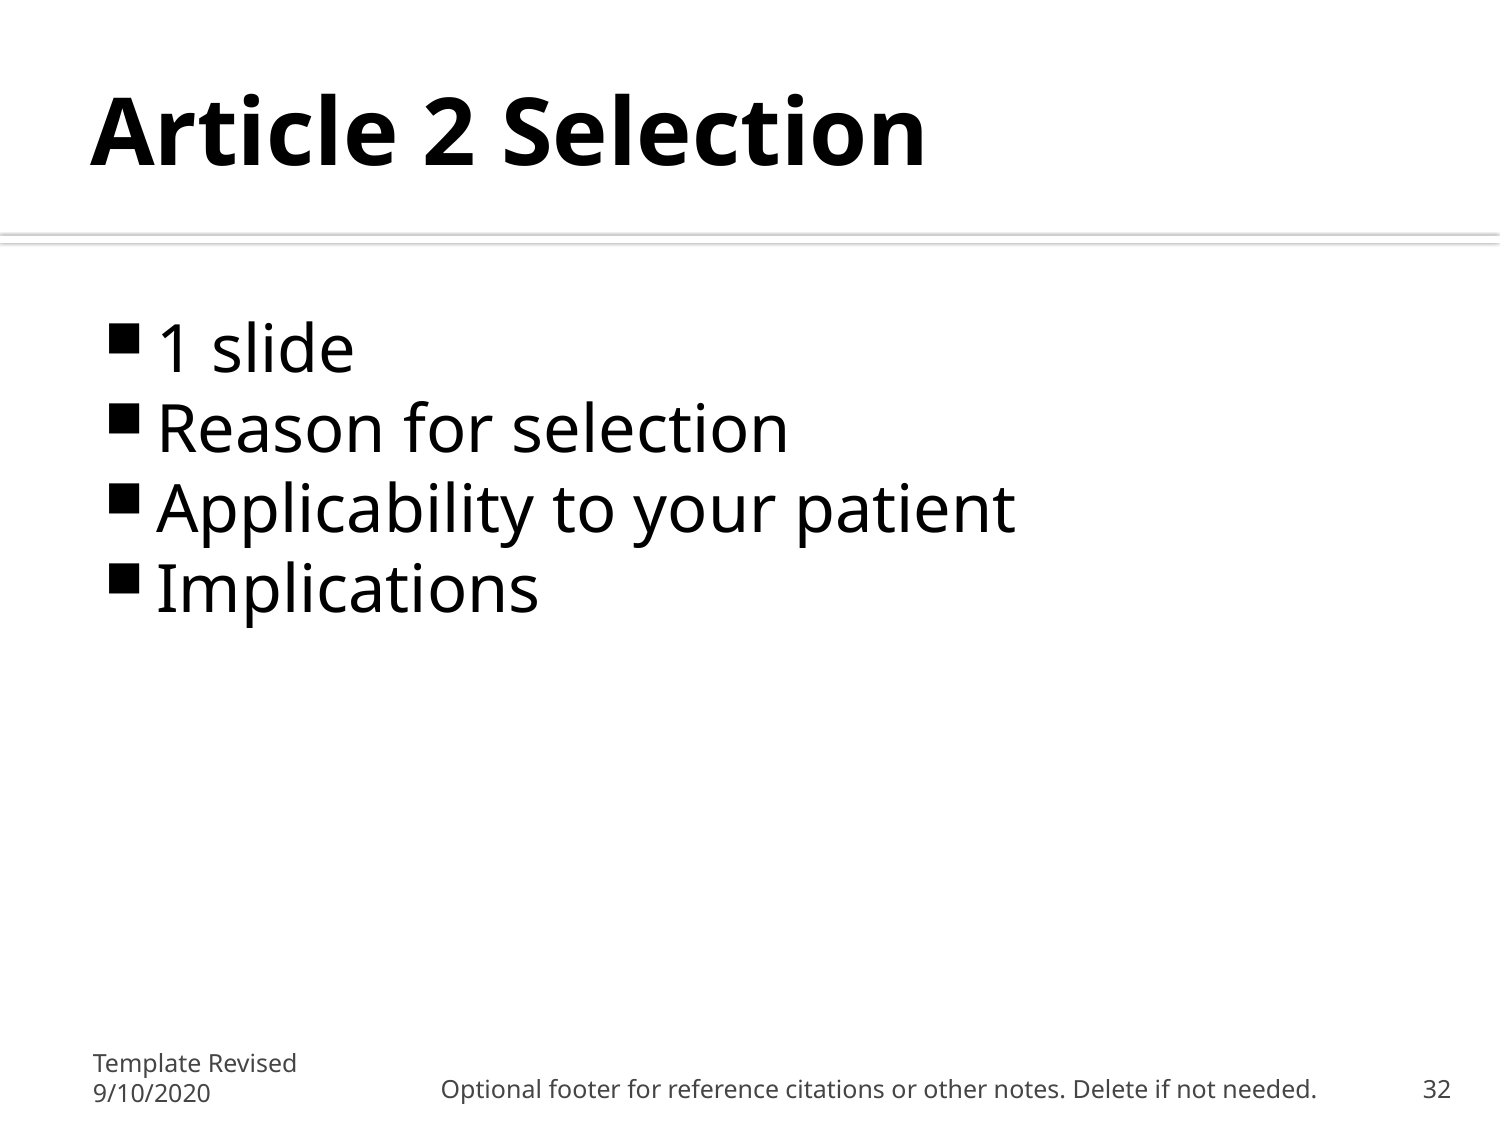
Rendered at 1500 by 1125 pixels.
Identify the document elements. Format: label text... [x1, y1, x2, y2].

footer Optional footer for reference citations or other notes. Delete if not needed. [433, 1062, 1337, 1108]
slide_number 32 [1345, 1062, 1467, 1108]
list 1 slide Reason for selection Applicability to your patient Implications [75, 291, 1425, 1050]
title Article 2 Selection [75, 25, 1425, 231]
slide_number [75, 1062, 425, 1108]
